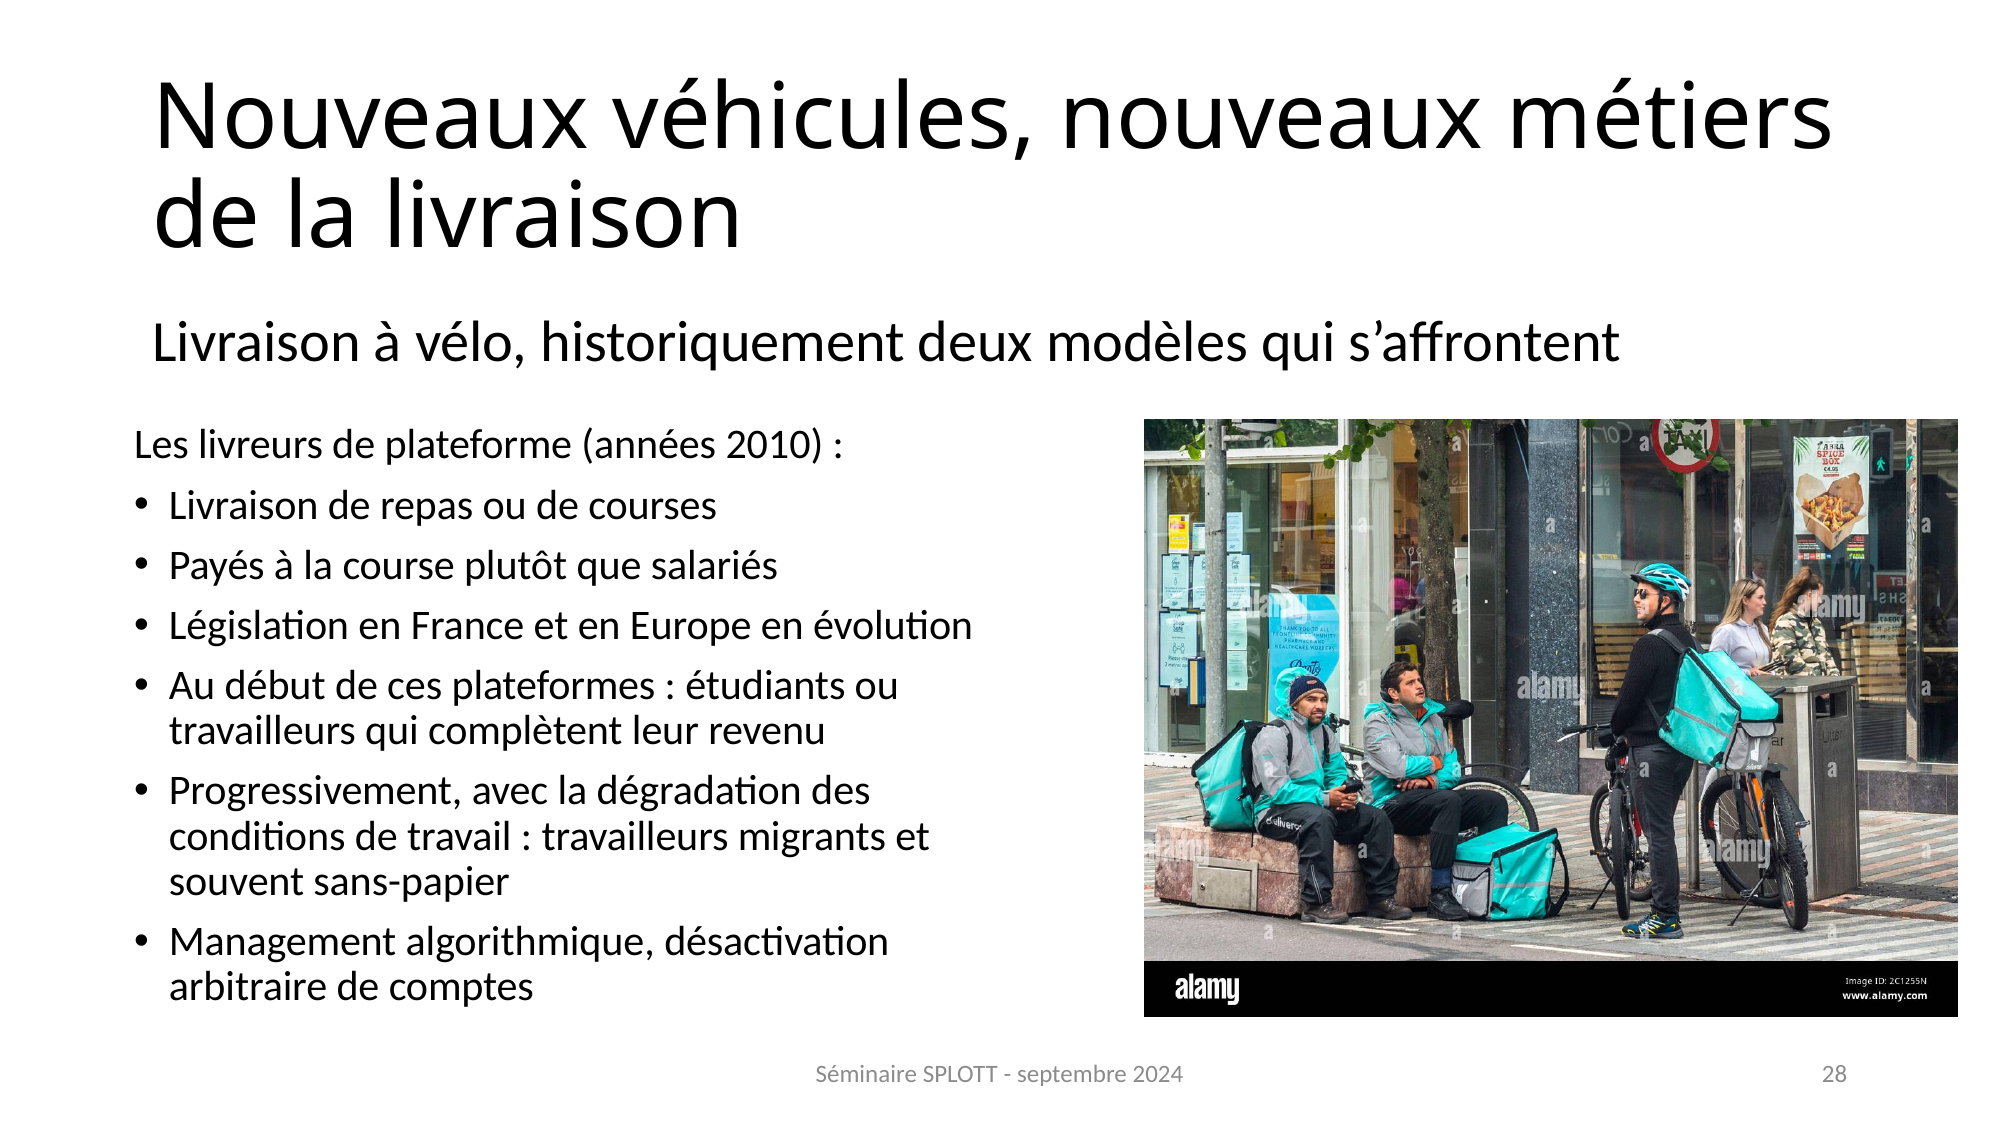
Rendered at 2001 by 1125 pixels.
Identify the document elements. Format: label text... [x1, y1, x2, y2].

picture [1144, 419, 1958, 1017]
footer Séminaire SPLOTT - septembre 2024 [662, 1042, 1338, 1103]
list Livraison à vélo, historiquement deux modèles qui s’affrontent [137, 303, 1863, 1017]
title Nouveaux véhicules, nouveaux métiers de la livraison [137, 59, 1863, 278]
text_box Les livreurs de plateforme (années 2010) : Livraison de repas ou de courses Payés à la course plutôt que salariés Législation en France et en Europe en évolution Au début de ces plateformes : étudiants ou travailleurs qui complètent leur revenu Progressivement, avec la dégradation des conditions de travail : travailleurs migrants et souvent sans-papier Management algorithmique, désactivation arbitraire de comptes [119, 415, 1000, 1043]
slide_number 28 [1412, 1042, 1863, 1103]
